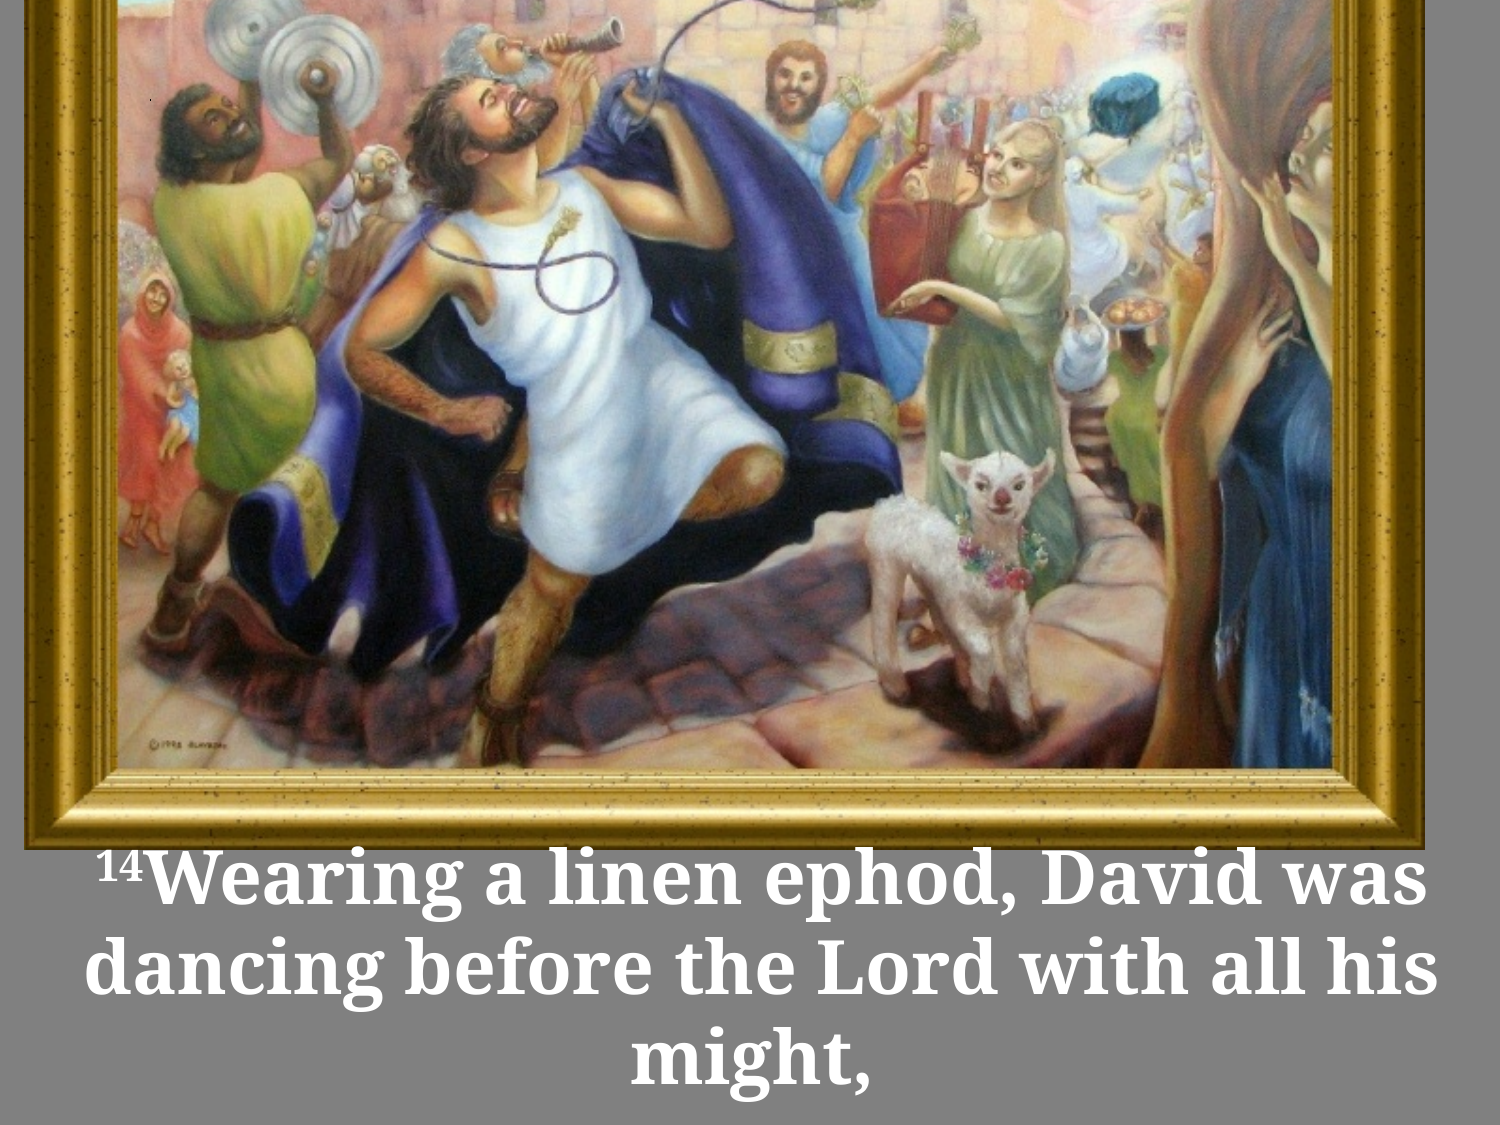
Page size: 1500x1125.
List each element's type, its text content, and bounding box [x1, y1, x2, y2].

title 14Wearing a linen ephod, David was dancing before the Lord with all his might, [62, 828, 1463, 1100]
picture [24, 0, 1426, 850]
